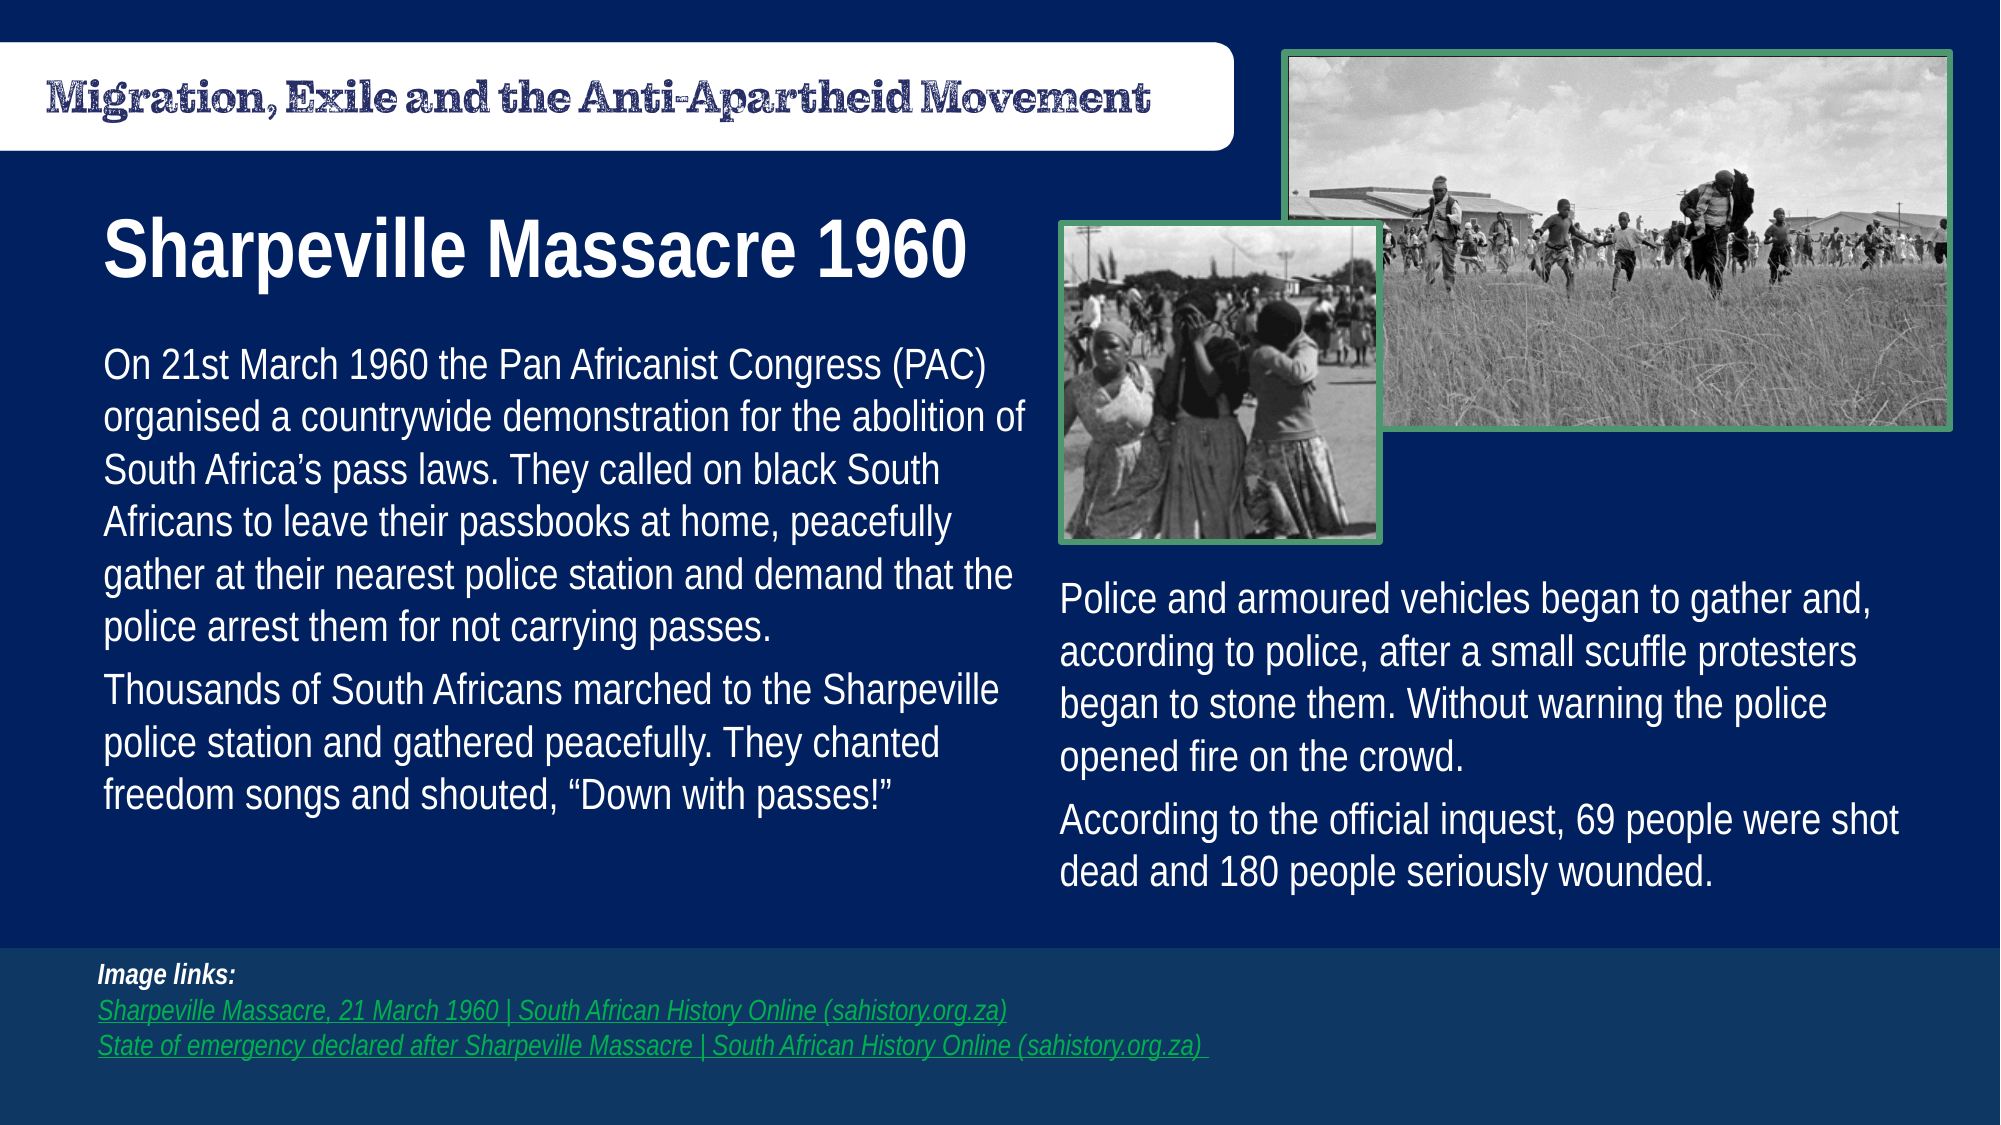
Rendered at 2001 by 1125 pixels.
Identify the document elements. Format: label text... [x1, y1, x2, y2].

text_box Sharpeville Massacre 1960 [88, 198, 1064, 304]
picture [1063, 55, 1948, 539]
text_box [0, 947, 2000, 1125]
text_box Image links: Sharpeville Massacre, 21 March 1960 | South African History Online (sahistory.org.za) State of emergency declared after Sharpeville Massacre | South African History Online (sahistory.org.za) [82, 948, 1239, 1069]
text_box [0, 0, 2000, 947]
text_box Police and armoured vehicles began to gather and, according to police, after a small scuffle protesters began to stone them. Without warning the police opened fire on the crowd. According to the official inquest, 69 people were shot dead and 180 people seriously wounded. [1044, 562, 1928, 903]
text_box On 21st March 1960 the Pan Africanist Congress (PAC) organised a countrywide demonstration for the abolition of South Africa’s pass laws. They called on black South Africans to leave their passbooks at home, peacefully gather at their nearest police station and demand that the police arrest them for not carrying passes. Thousands of South Africans marched to the Sharpeville police station and gathered peacefully. They chanted freedom songs and shouted, “Down with passes!” [88, 328, 1045, 827]
picture [0, 42, 1234, 151]
